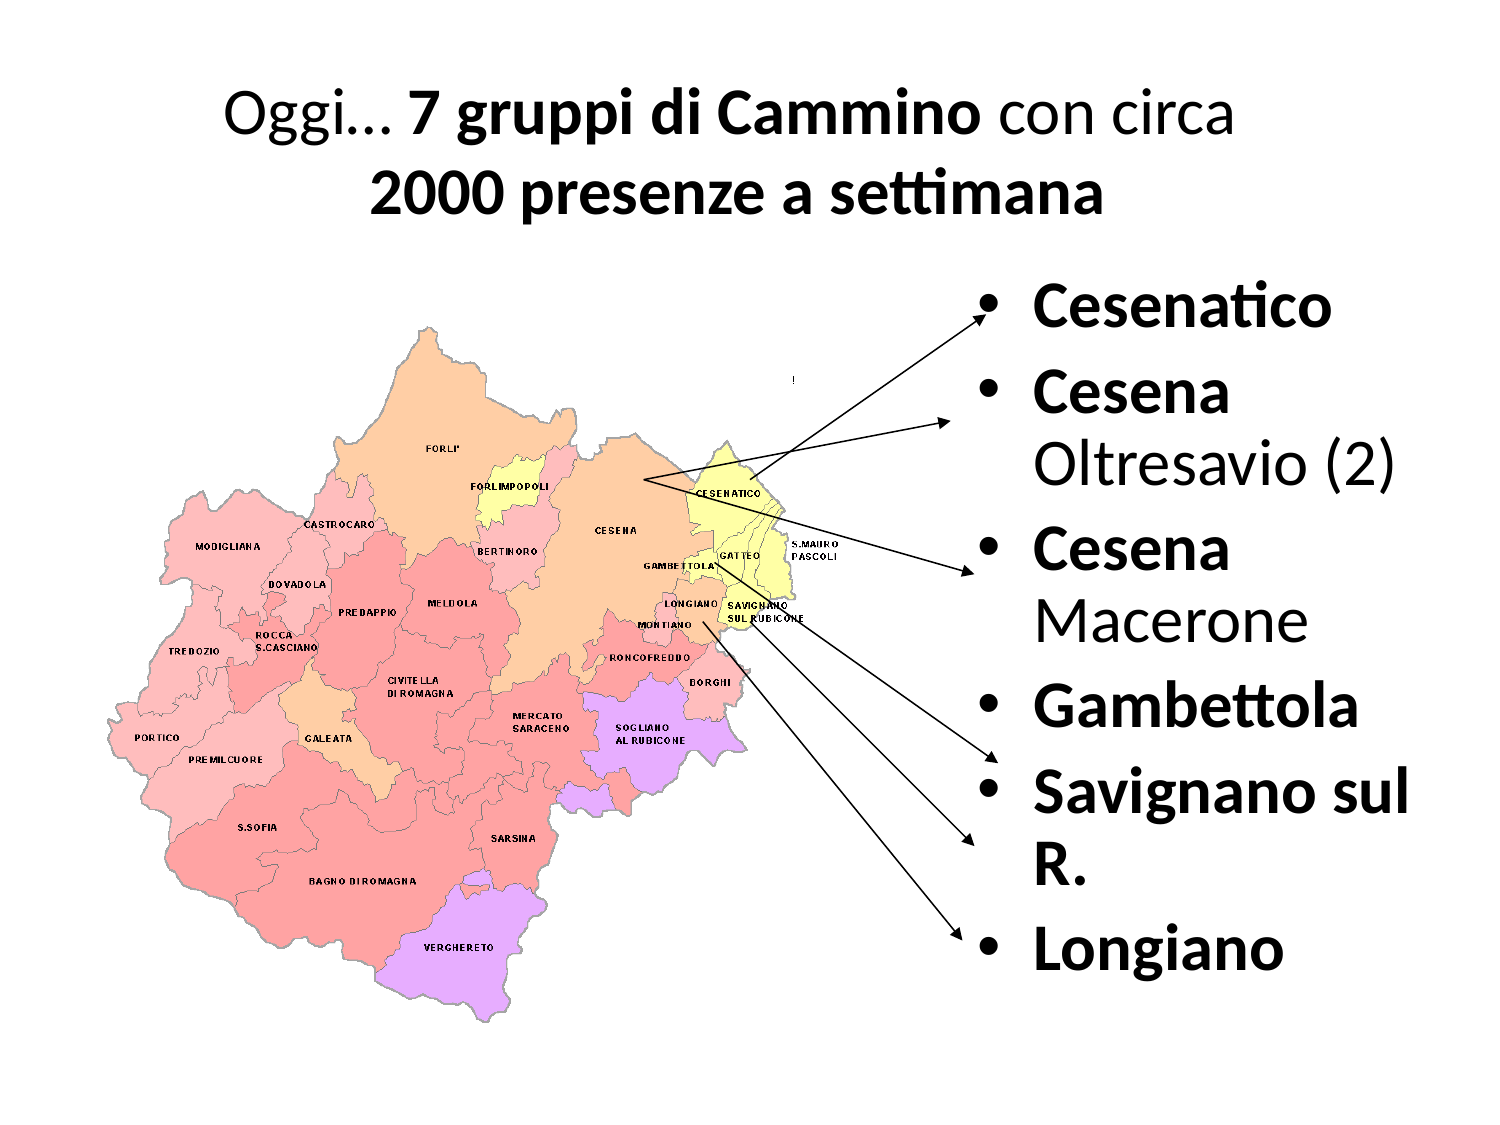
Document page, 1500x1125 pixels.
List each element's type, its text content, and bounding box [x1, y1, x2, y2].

text_box [849, 417, 951, 441]
text_box [849, 314, 987, 411]
picture [100, 322, 845, 1036]
text_box [849, 538, 975, 577]
title Oggi… 7 gruppi di Cammino con circa 2000 presenze a settimana [100, 0, 1375, 236]
text_box [849, 720, 975, 847]
text_box [849, 657, 999, 764]
text_box [849, 801, 963, 941]
list Cesenatico Cesena Oltresavio (2) Cesena Macerone Gambettola Savignano sul R. Longiano [962, 262, 1471, 1005]
